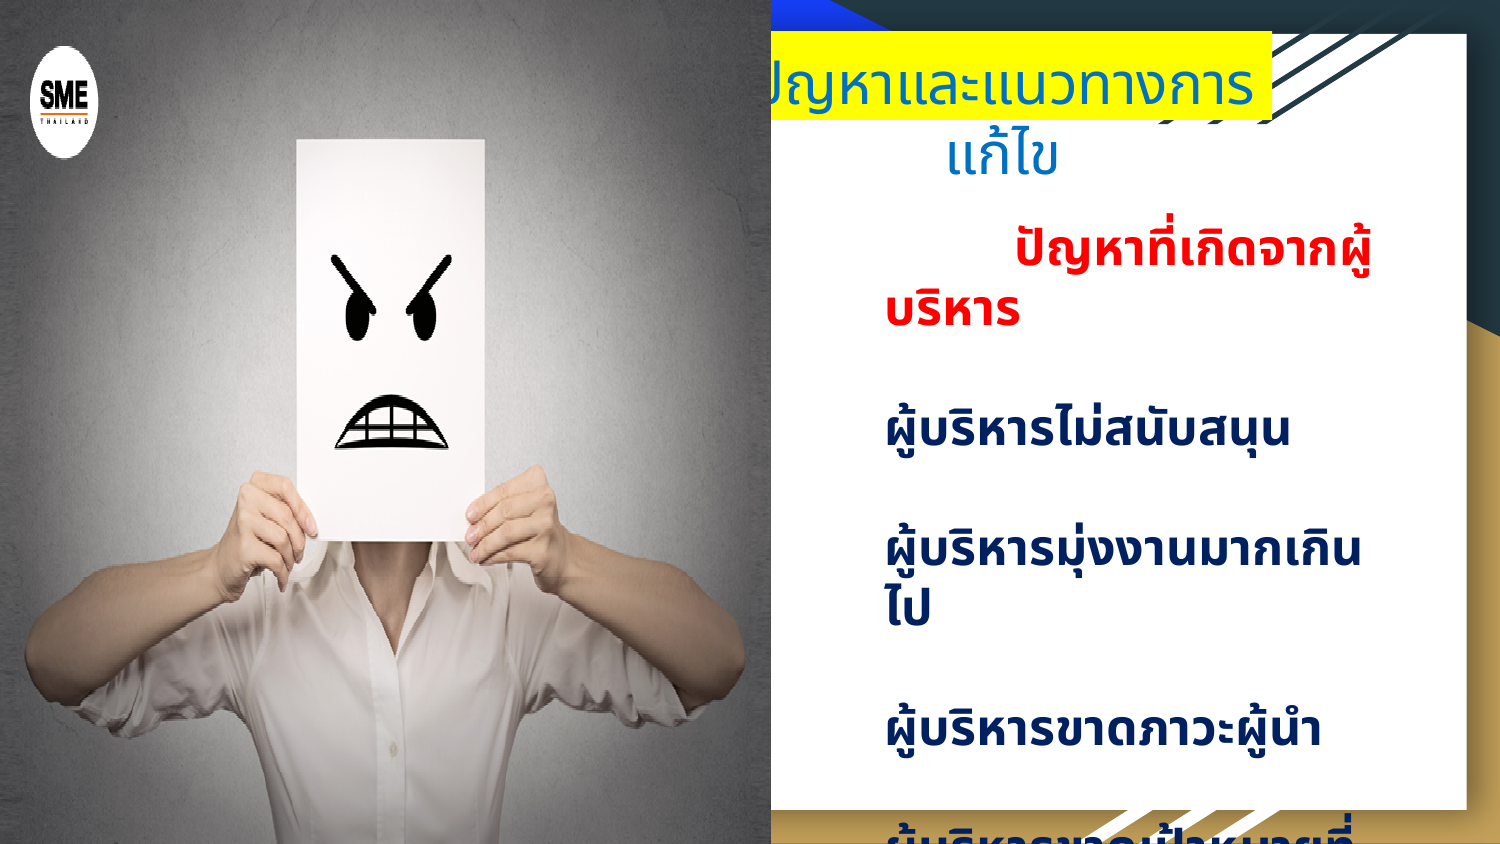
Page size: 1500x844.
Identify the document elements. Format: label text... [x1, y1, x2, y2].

text_box ปัญหาที่เกิดจากผู้บริหาร ผู้บริหารไม่สนับสนุน ผู้บริหารมุ่งงานมากเกินไป ผู้บริหารขาดภาวะผู้นำ ผู้บริหารขาดเป้าหมายที่ชัดเจน [869, 200, 1407, 628]
text_box ปัญหาและแนวทางการแก้ไข [776, 31, 1273, 120]
picture [0, 0, 772, 844]
